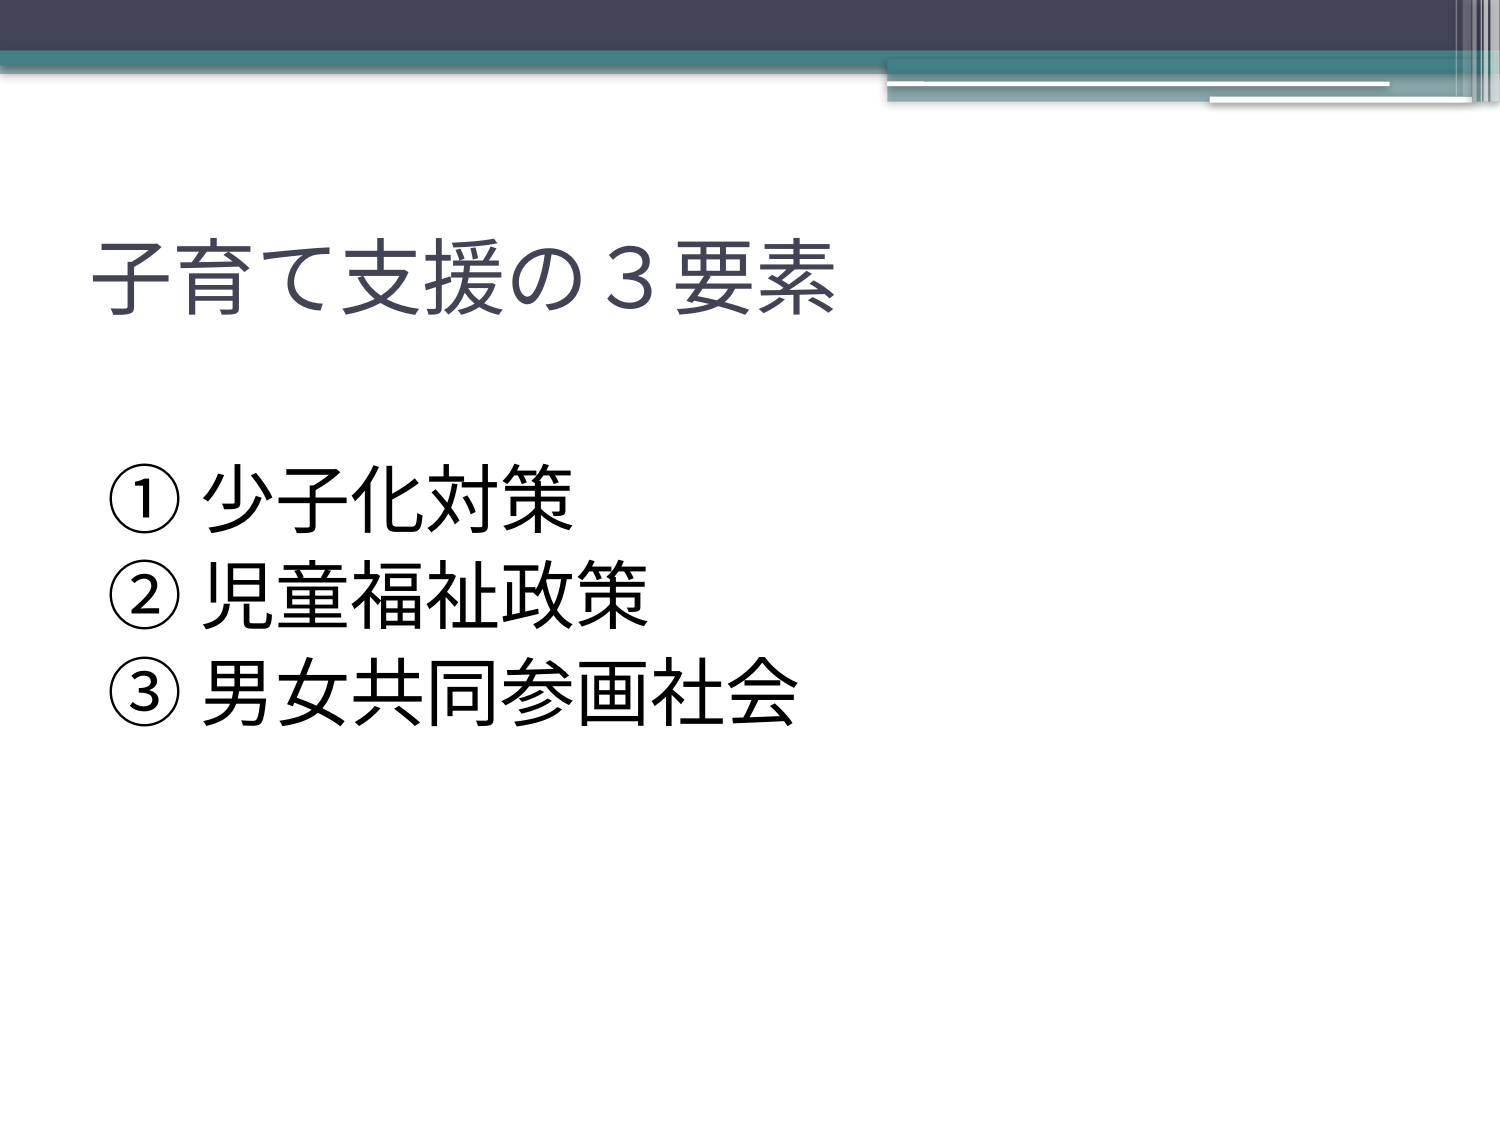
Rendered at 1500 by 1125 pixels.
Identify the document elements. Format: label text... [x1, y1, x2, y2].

title 子育て支援の３要素 [75, 187, 1425, 363]
list ①少子化対策 ②児童福祉政策 ③男女共同参画社会 [75, 368, 1425, 1079]
